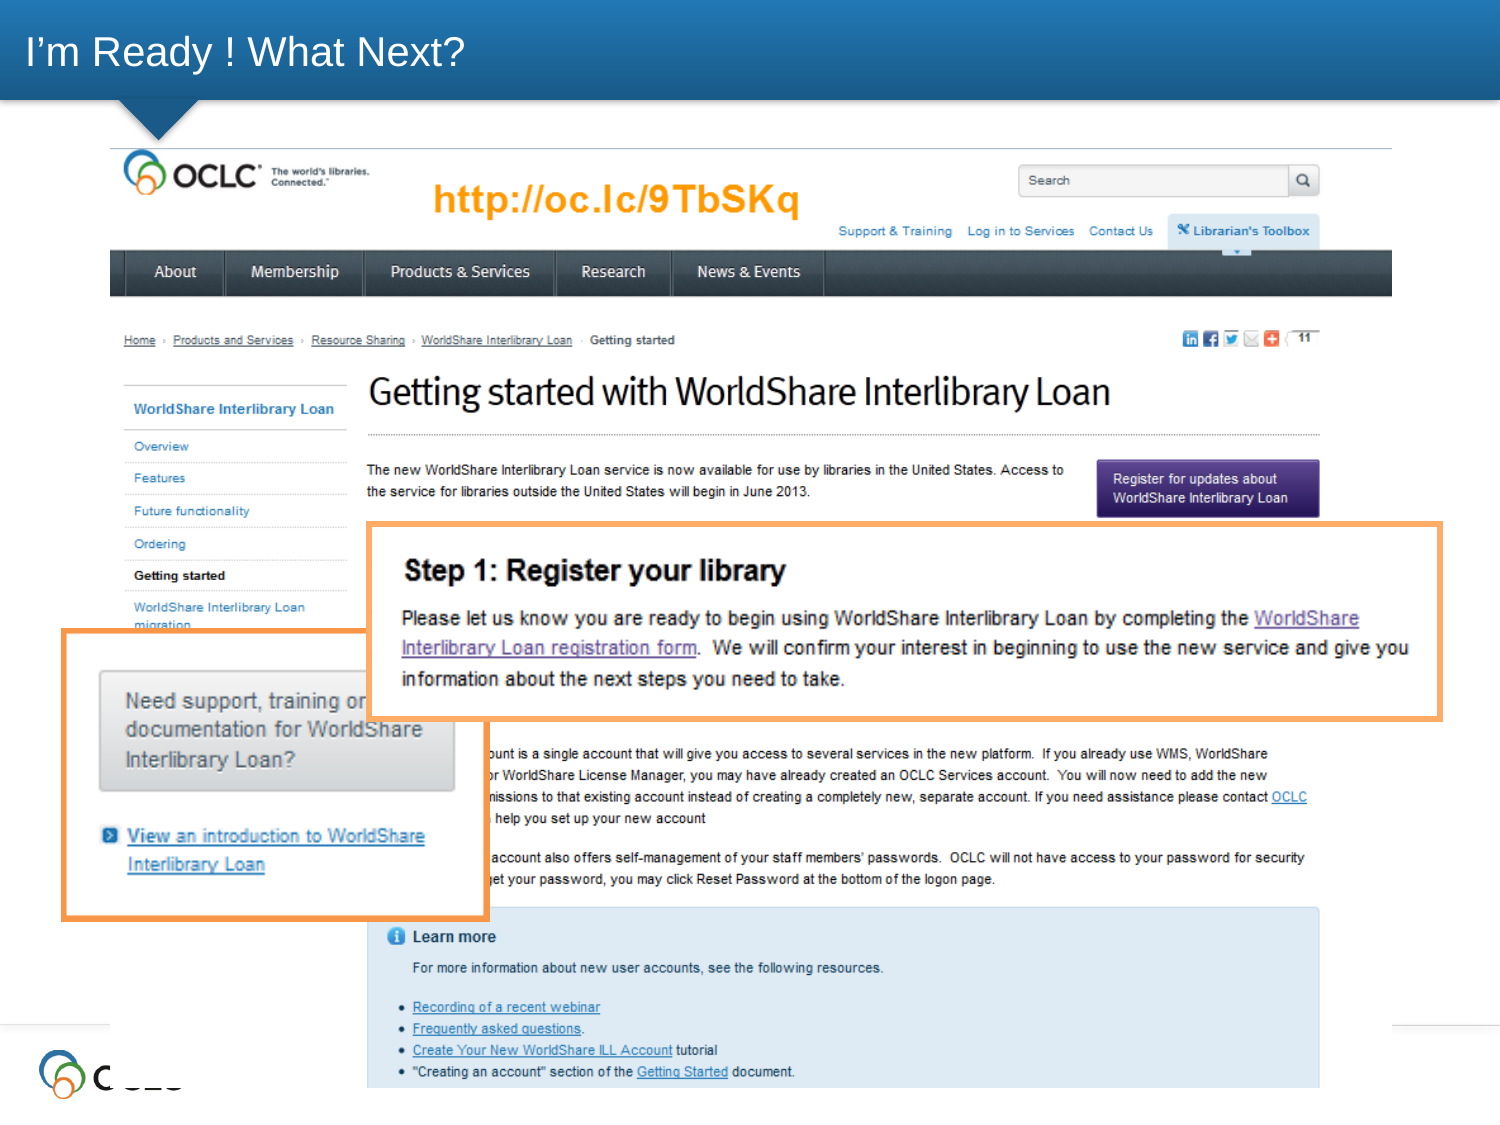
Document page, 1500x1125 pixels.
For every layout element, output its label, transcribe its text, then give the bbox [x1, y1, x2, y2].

picture [39, 148, 1438, 1099]
title I’m Ready ! What Next? [24, 0, 1425, 100]
